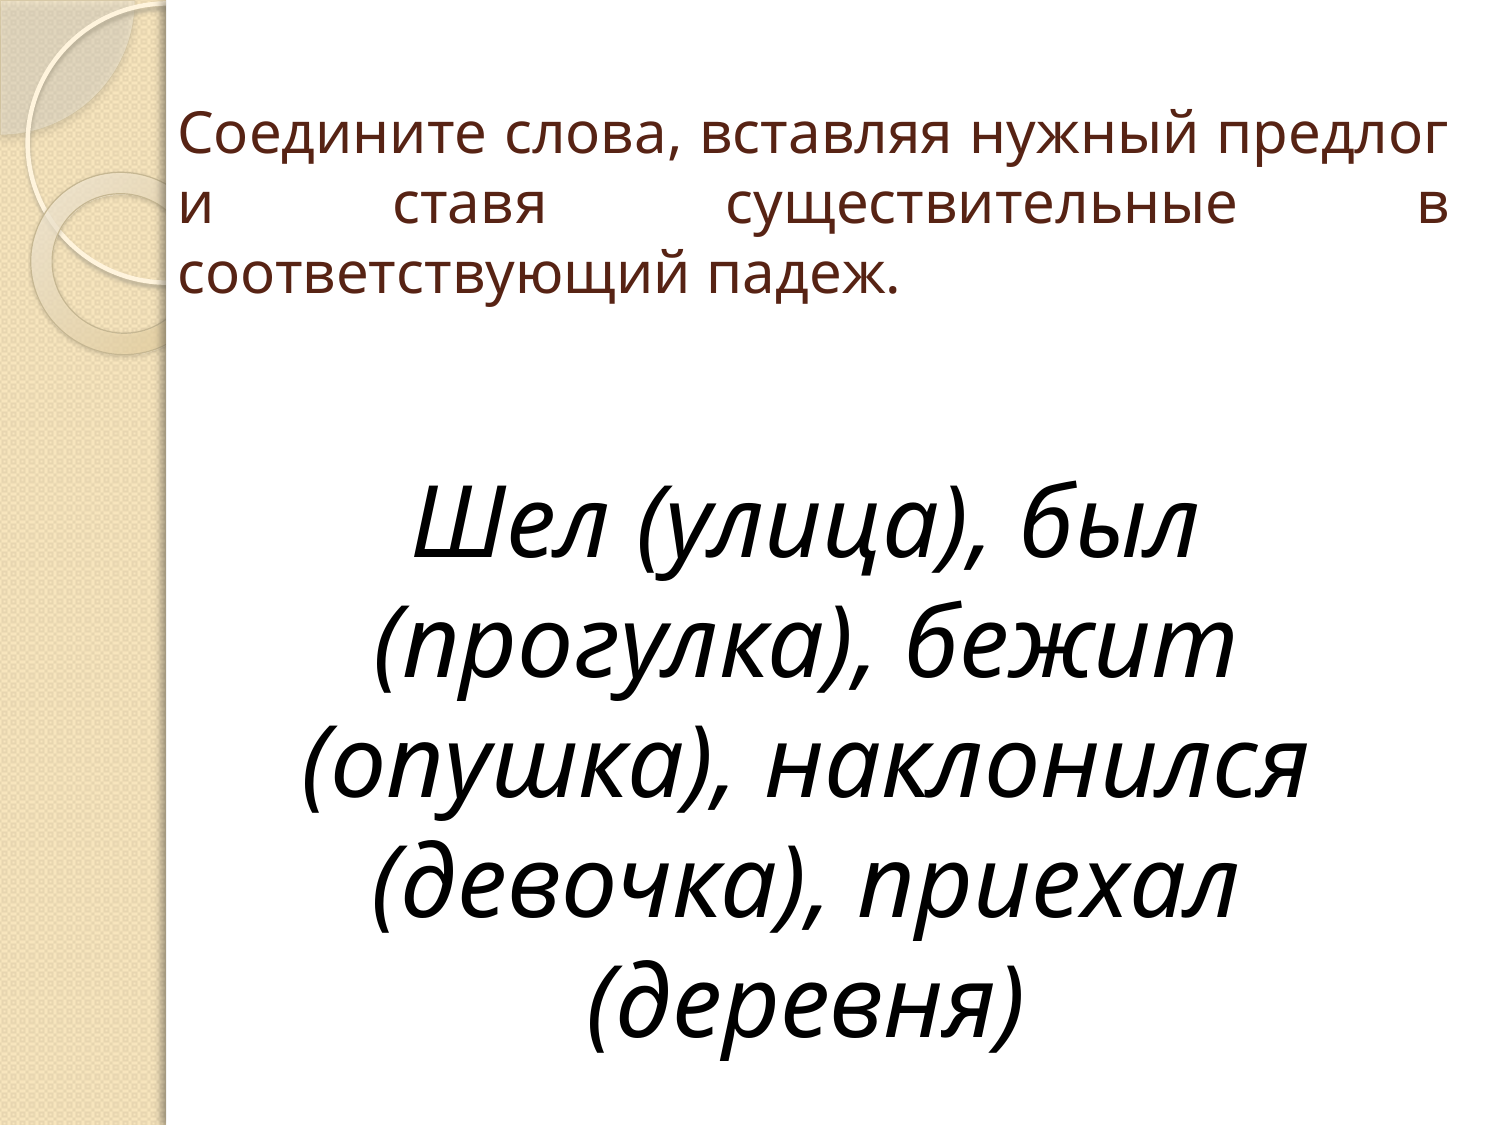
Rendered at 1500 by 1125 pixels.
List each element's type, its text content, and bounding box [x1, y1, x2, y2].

list Шел (улица), был (прогулка), бежит (опушка), наклонился (девочка), приехал (деревня) [174, 450, 1438, 1125]
title Соедините слова, вставляя нужный предлог и ставя существительные в соответствующий падеж. [162, 87, 1466, 313]
